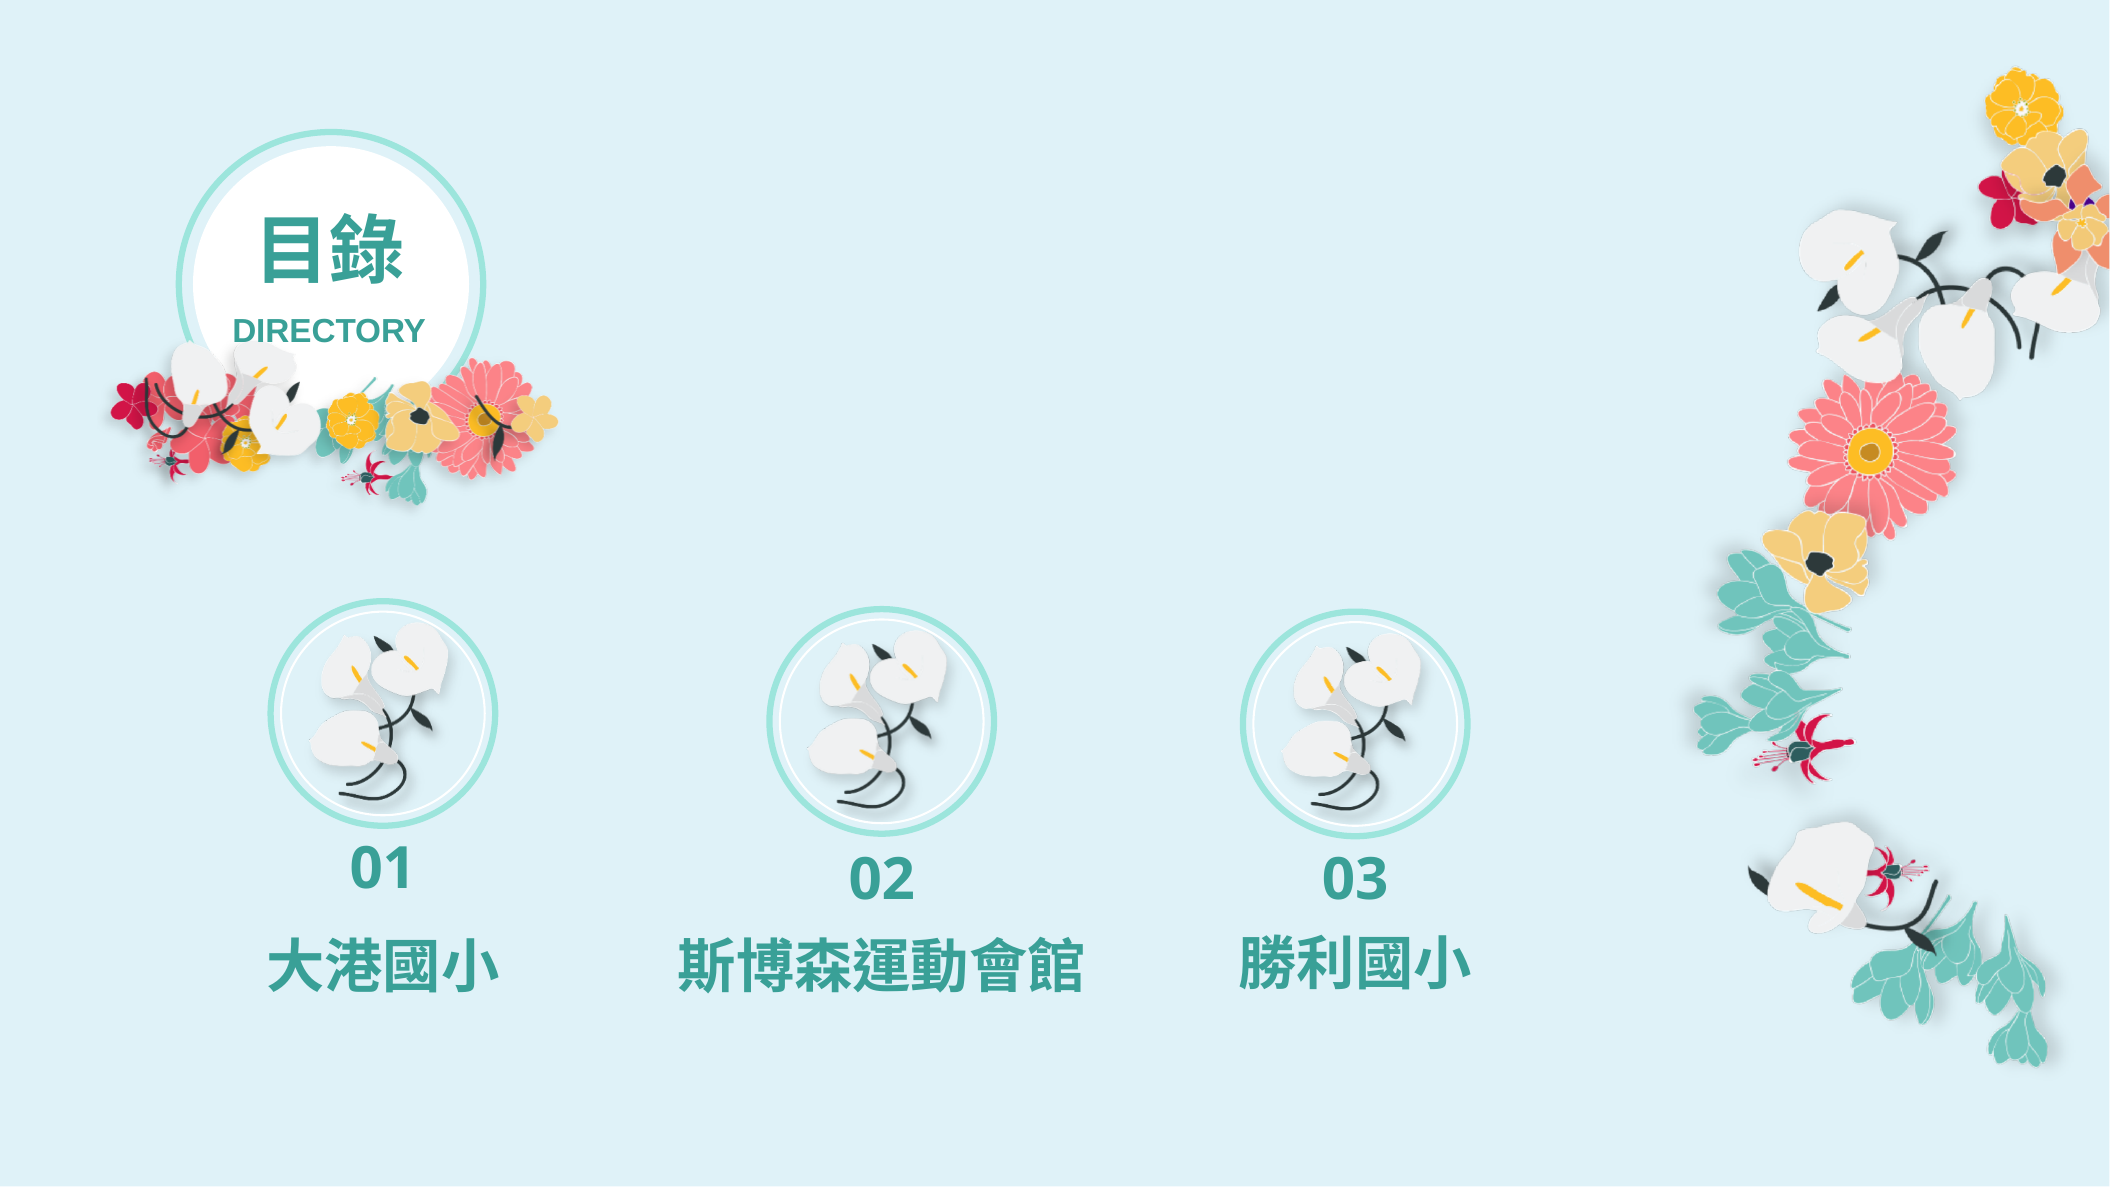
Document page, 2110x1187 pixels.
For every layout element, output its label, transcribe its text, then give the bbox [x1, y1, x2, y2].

text_box 斯博森運動會館 [662, 922, 1101, 1007]
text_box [178, 131, 484, 321]
text_box 02 [833, 834, 930, 919]
text_box 大港國小 [251, 922, 515, 1007]
text_box 勝利國小 [1223, 919, 1487, 1005]
text_box 03 [1307, 837, 1404, 919]
picture [97, 321, 565, 521]
picture [1401, 54, 2110, 1095]
text_box 01 [334, 826, 431, 908]
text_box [1242, 611, 1468, 837]
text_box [270, 601, 496, 826]
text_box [769, 609, 994, 834]
